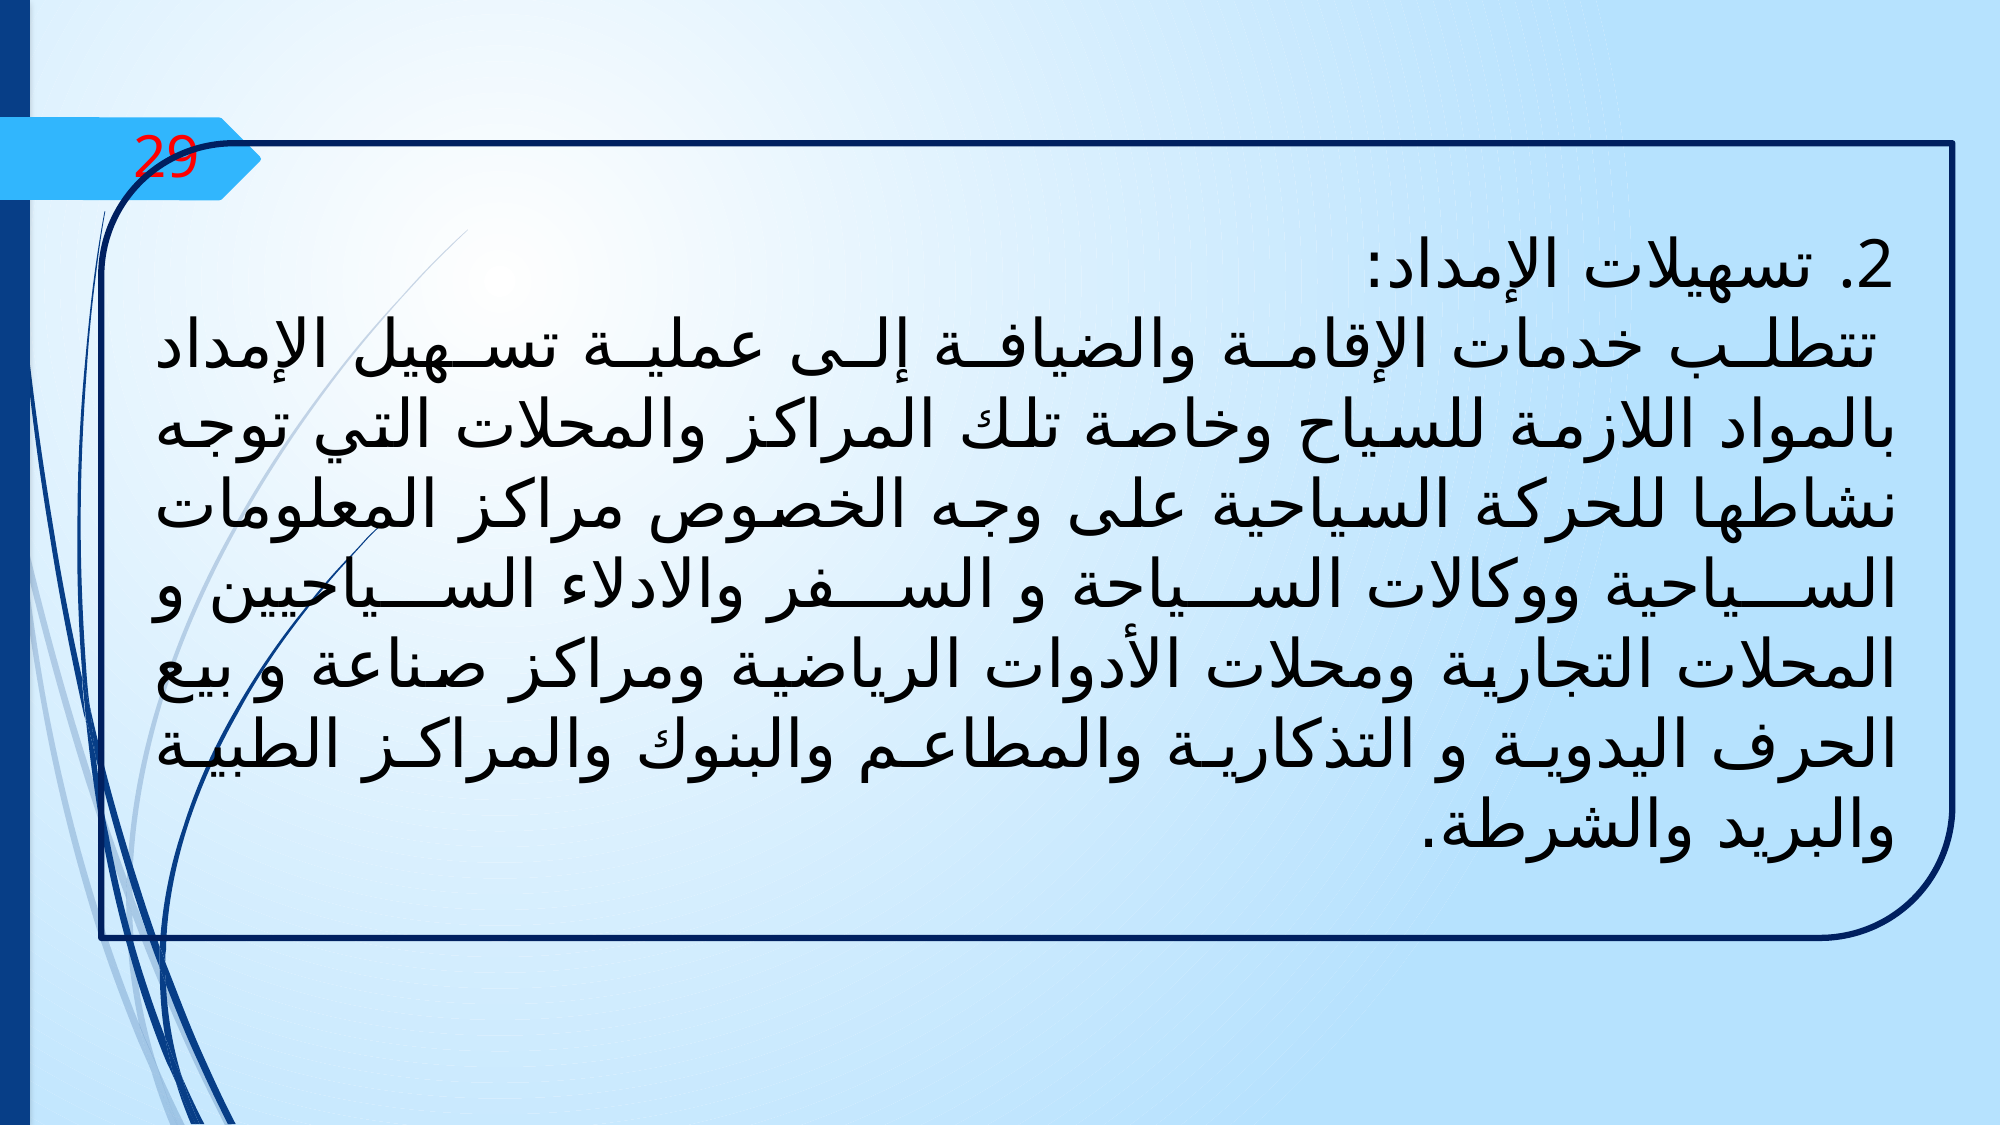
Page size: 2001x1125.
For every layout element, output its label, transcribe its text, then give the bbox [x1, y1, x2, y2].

text_box تسهيلات الإمداد: تتطلب خدمات الإقامة والضيافة إلى عملية تسهيل الإمداد بالمواد اللازمة للسياح وخاصة تلك المراكز والمحلات التي توجه نشاطها للحركة السياحية على وجه الخصوص مراكز المعلومات السياحية ووكالات السياحة و السفر والادلاء السياحيين و المحلات التجارية ومحلات الأدوات الرياضية ومراكز صناعة و بيع الحرف اليدوية و التذكارية والمطاعم والبنوك والمراكز الطبية والبريد والشرطة. [99, 141, 1954, 940]
slide_number 29 [87, 129, 216, 190]
